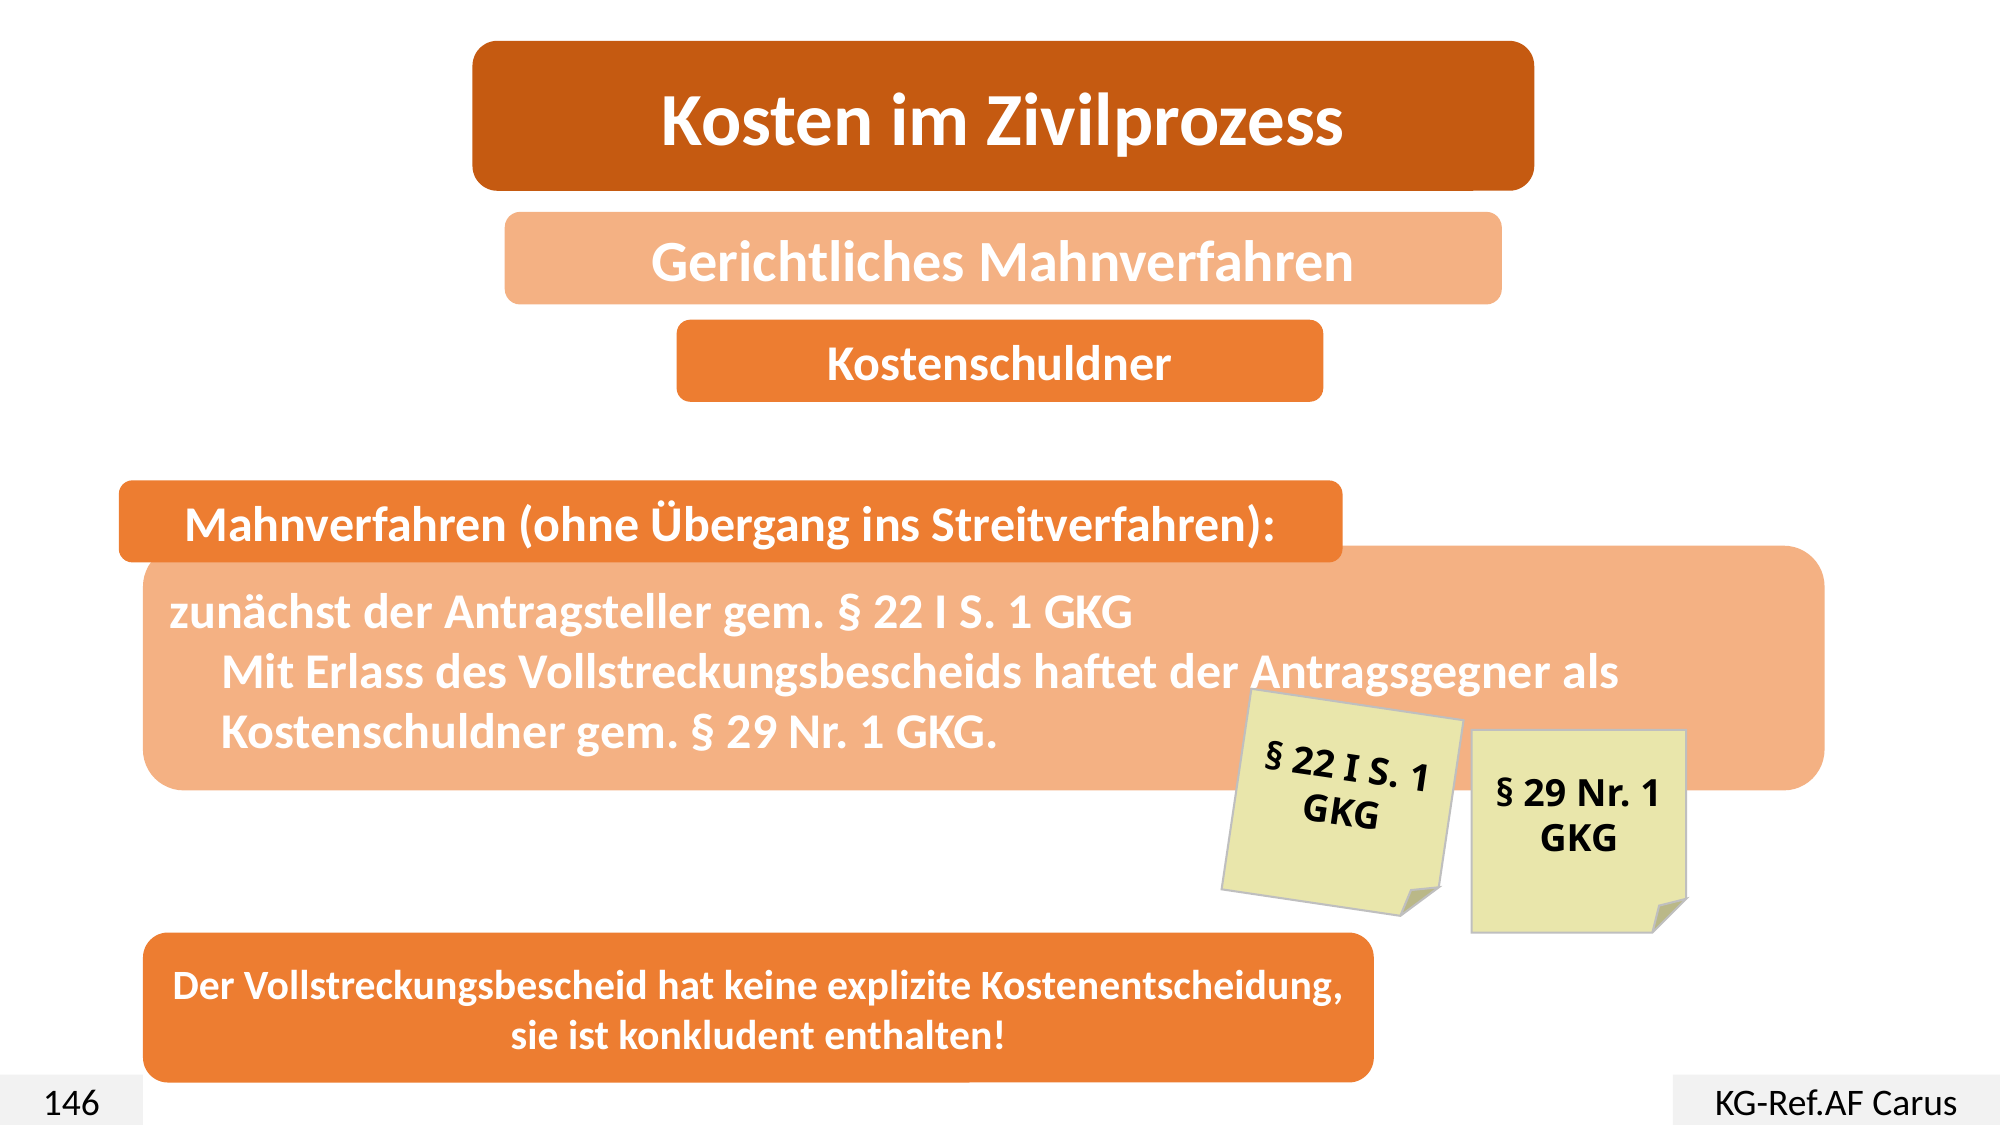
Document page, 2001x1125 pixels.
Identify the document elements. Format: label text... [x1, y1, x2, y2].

text_box Mahnverfahren (ohne Übergang ins Streitverfahren): [117, 479, 1344, 564]
text_box Kostenschuldner [675, 318, 1325, 403]
text_box [55, 437, 2000, 544]
text_box Gerichtliches Mahnverfahren [503, 210, 1503, 306]
text_box § 29 Nr. 1 GKG [1470, 728, 1690, 934]
text_box 146 [0, 1074, 144, 1125]
text_box KG-Ref.AF Carus [1672, 1074, 2000, 1125]
text_box Kosten im Zivilprozess [471, 39, 1536, 192]
text_box zunächst der Antragsteller gem. § 22 I S. 1 GKG Mit Erlass des Vollstreckungsbescheids haftet der Antragsgegner als Kostenschuldner gem. § 29 Nr. 1 GKG. [141, 544, 1826, 792]
text_box Der Vollstreckungsbescheid hat keine explizite Kostenentscheidung, sie ist konkludent enthalten! [141, 931, 1375, 1084]
text_box § 22 I S. 1 GKG [1220, 687, 1465, 917]
